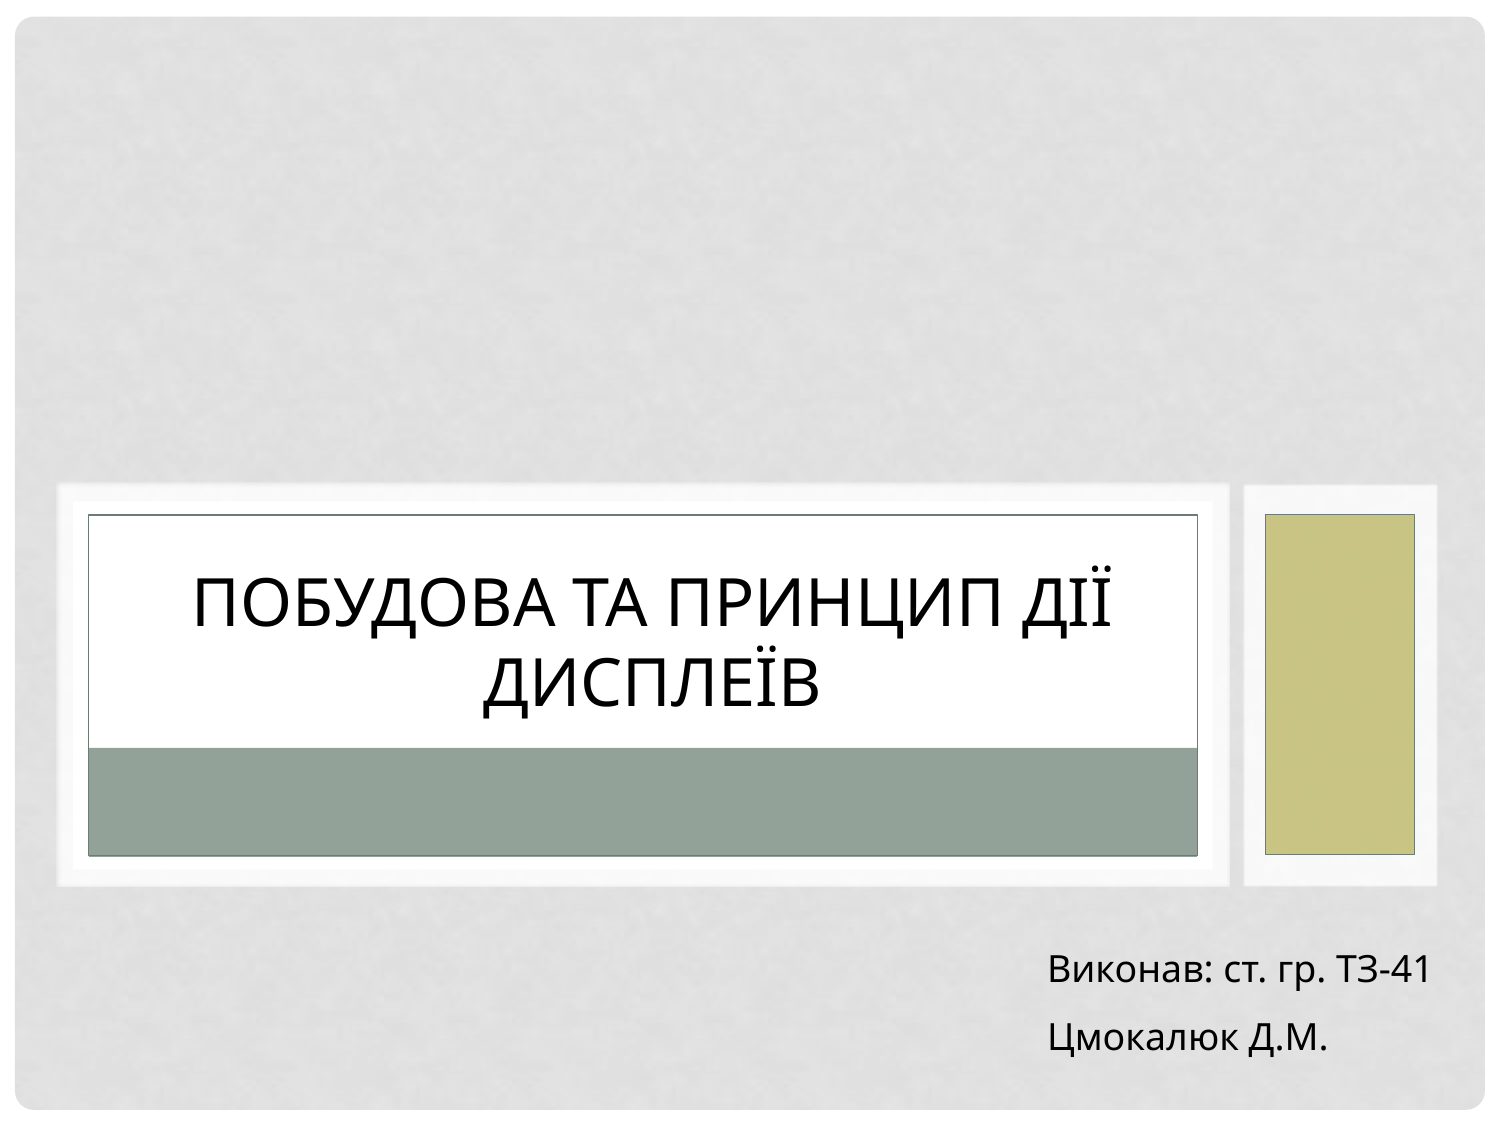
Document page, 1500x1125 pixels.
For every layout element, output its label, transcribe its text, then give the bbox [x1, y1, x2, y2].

text_box Виконав: ст. гр. ТЗ-41 Цмокалюк Д.М. [1032, 915, 1450, 1066]
title Побудова та принцип дії дисплеїв [62, 491, 1244, 728]
